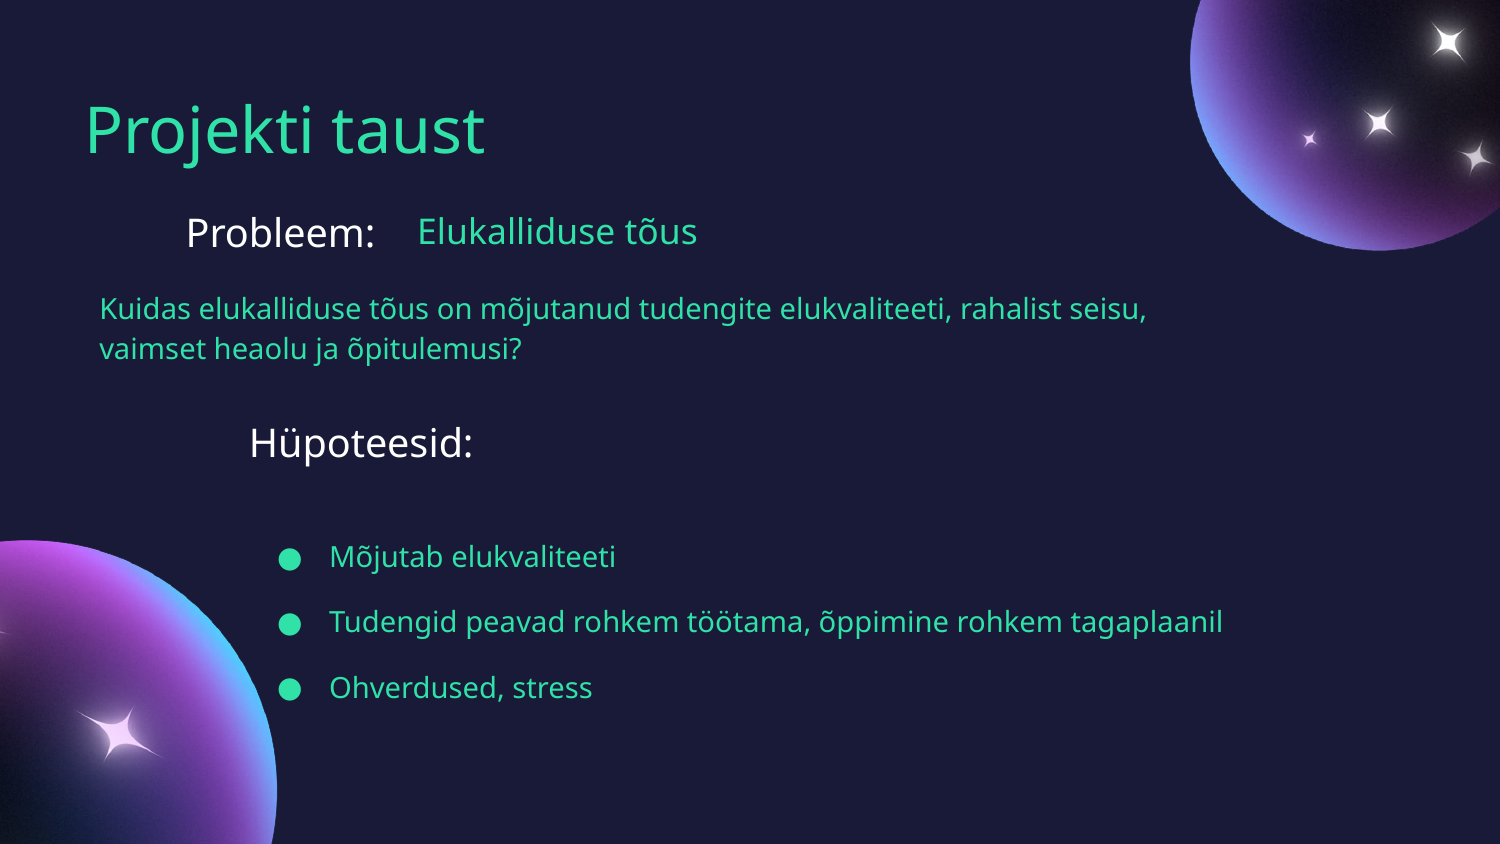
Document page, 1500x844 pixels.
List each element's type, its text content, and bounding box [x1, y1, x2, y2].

text_box Elukalliduse tõus [417, 191, 1500, 252]
text_box [0, 539, 290, 844]
text_box [1184, 0, 1500, 191]
text_box Kuidas elukalliduse tõus on mõjutanud tudengite elukvaliteeti, rahalist seisu, vaimset heaolu ja õpitulemusi? [84, 269, 1274, 381]
text_box Projekti taust [84, 58, 1025, 167]
text_box Hüpoteesid: [57, 376, 665, 511]
text_box Probleem: [65, 189, 497, 256]
text_box Mõjutab elukvaliteeti Tudengid peavad rohkem töötama, õppimine rohkem tagaplaanil Ohverdused, stress [254, 491, 1500, 704]
